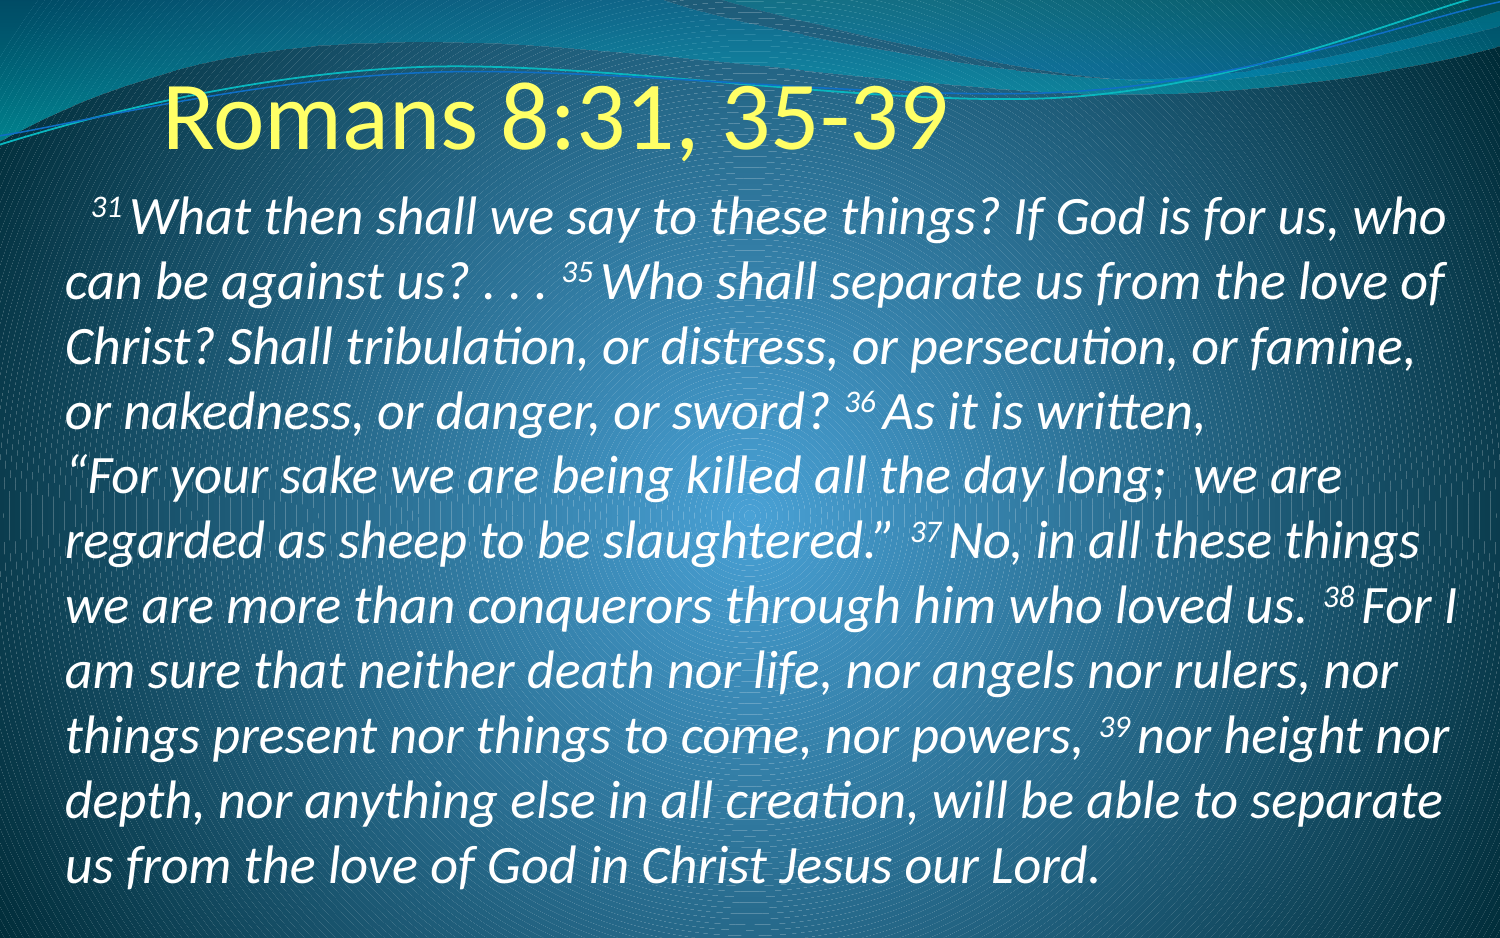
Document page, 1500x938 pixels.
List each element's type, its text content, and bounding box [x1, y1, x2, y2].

text_box 31 What then shall we say to these things? If God is for us, who can be against us? . . . 35 Who shall separate us from the love of Christ? Shall tribulation, or distress, or persecution, or famine, or nakedness, or danger, or sword? 36 As it is written, “For your sake we are being killed all the day long; we are regarded as sheep to be slaughtered.” 37 No, in all these things we are more than conquerors through him who loved us. 38 For I am sure that neither death nor life, nor angels nor rulers, nor things present nor things to come, nor powers, 39 nor height nor depth, nor anything else in all creation, will be able to separate us from the love of God in Christ Jesus our Lord. [49, 172, 1488, 902]
title Romans 8:31, 35-39 [162, 43, 1338, 169]
